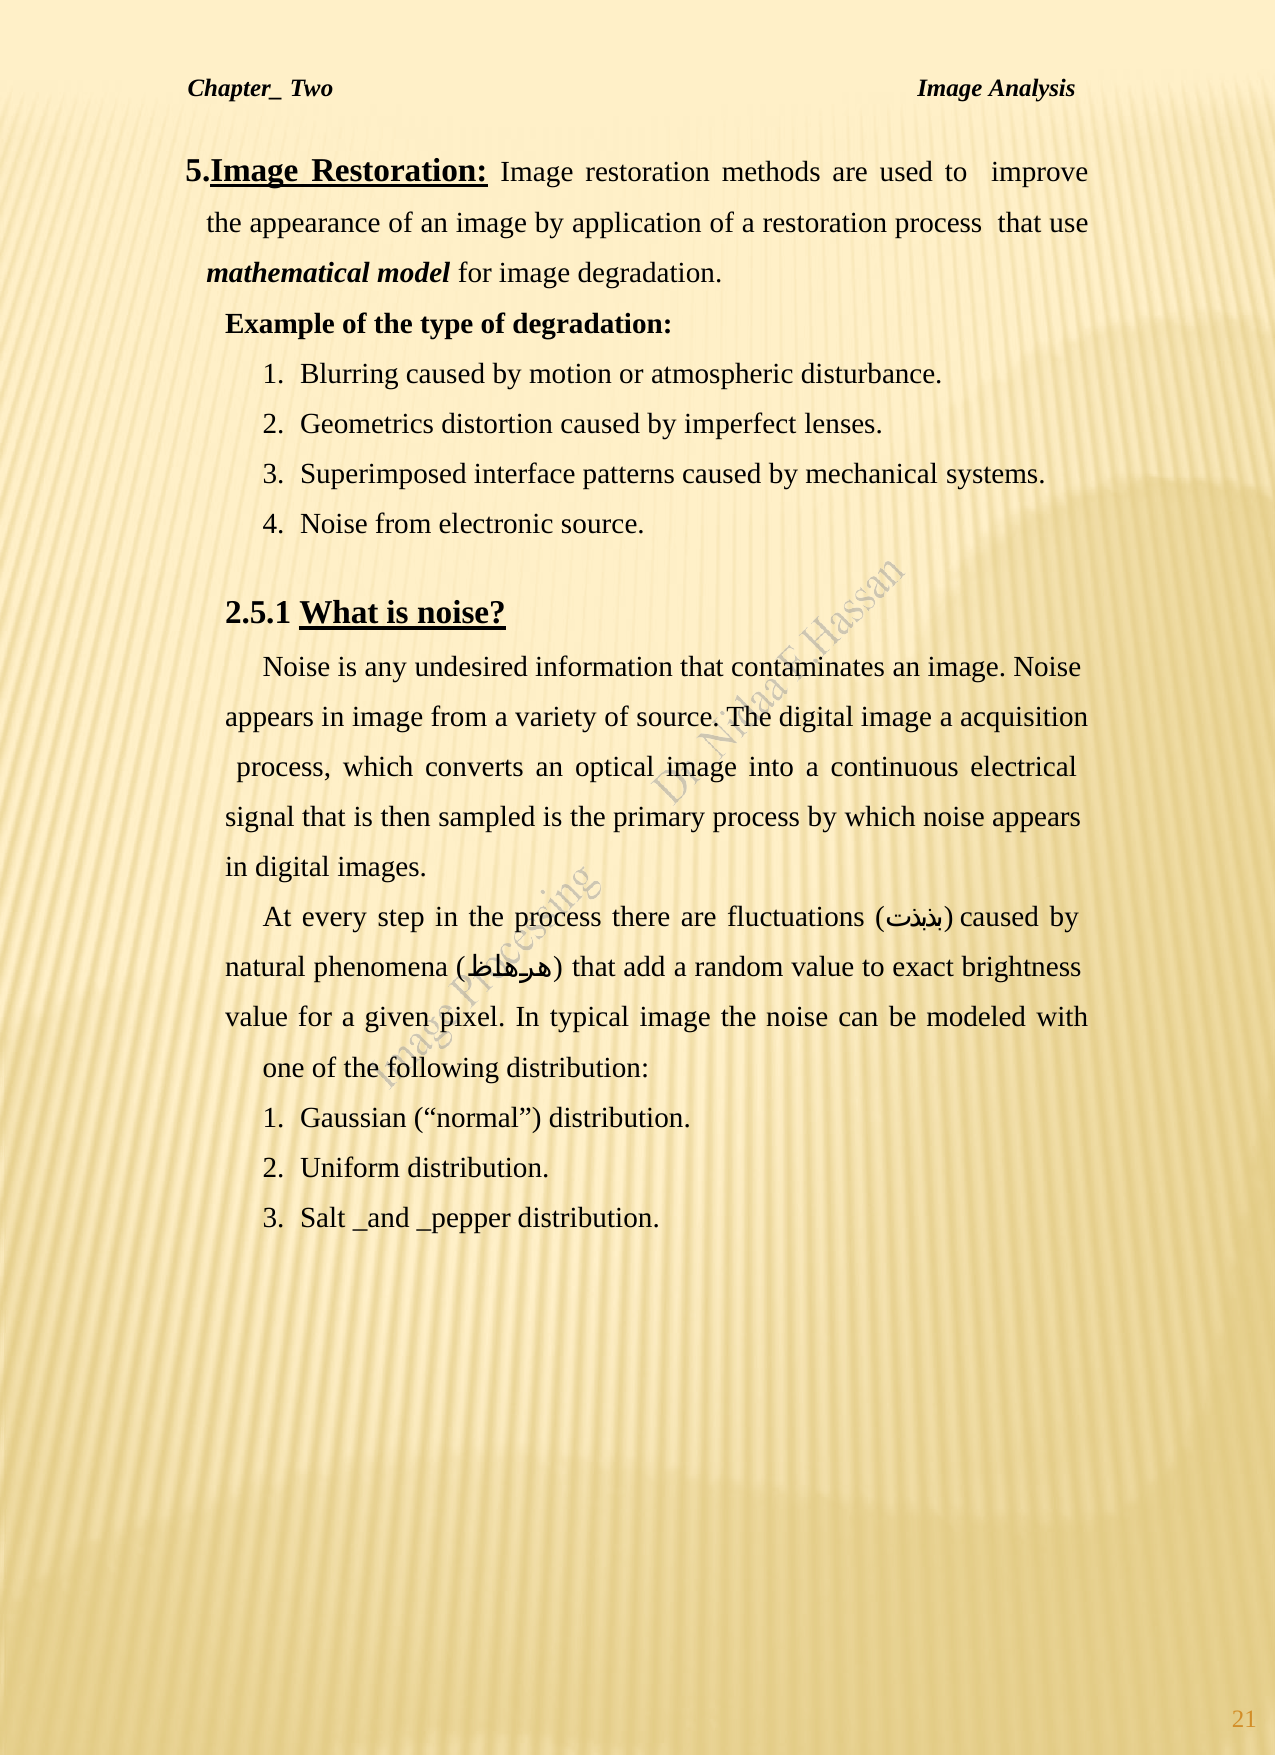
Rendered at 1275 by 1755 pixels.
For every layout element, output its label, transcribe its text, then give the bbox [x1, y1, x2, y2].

slide_number 21 [1205, 1702, 1257, 1755]
text_box Chapter_ Two Image Analysis Image Restoration: Image restoration methods are used to improve the appearance of an image by application of a restoration process that use mathematical model for image degradation. Example of the type of degradation: Blurring caused by motion or atmospheric disturbance. Geometrics distortion caused by imperfect lenses. Superimposed interface patterns caused by mechanical systems. Noise from electronic source. 2.5.1 What is noise? Noise is any undesired information that contaminates an image. Noise appears in image from a variety of source. The digital image a acquisition process, which converts an optical image into a continuous electrical signal that is then sampled is the primary process by which noise appears in digital images. At every step in the process there are fluctuations (بذبذت) caused by natural phenomena (هرهاظ) that add a random value to exact brightness value for a given pixel. In typical image the noise can be modeled with one of the following distribution: Gaussian (“normal”) distribution. Uniform distribution. Salt _and _pepper distribution. [185, 69, 1091, 1234]
